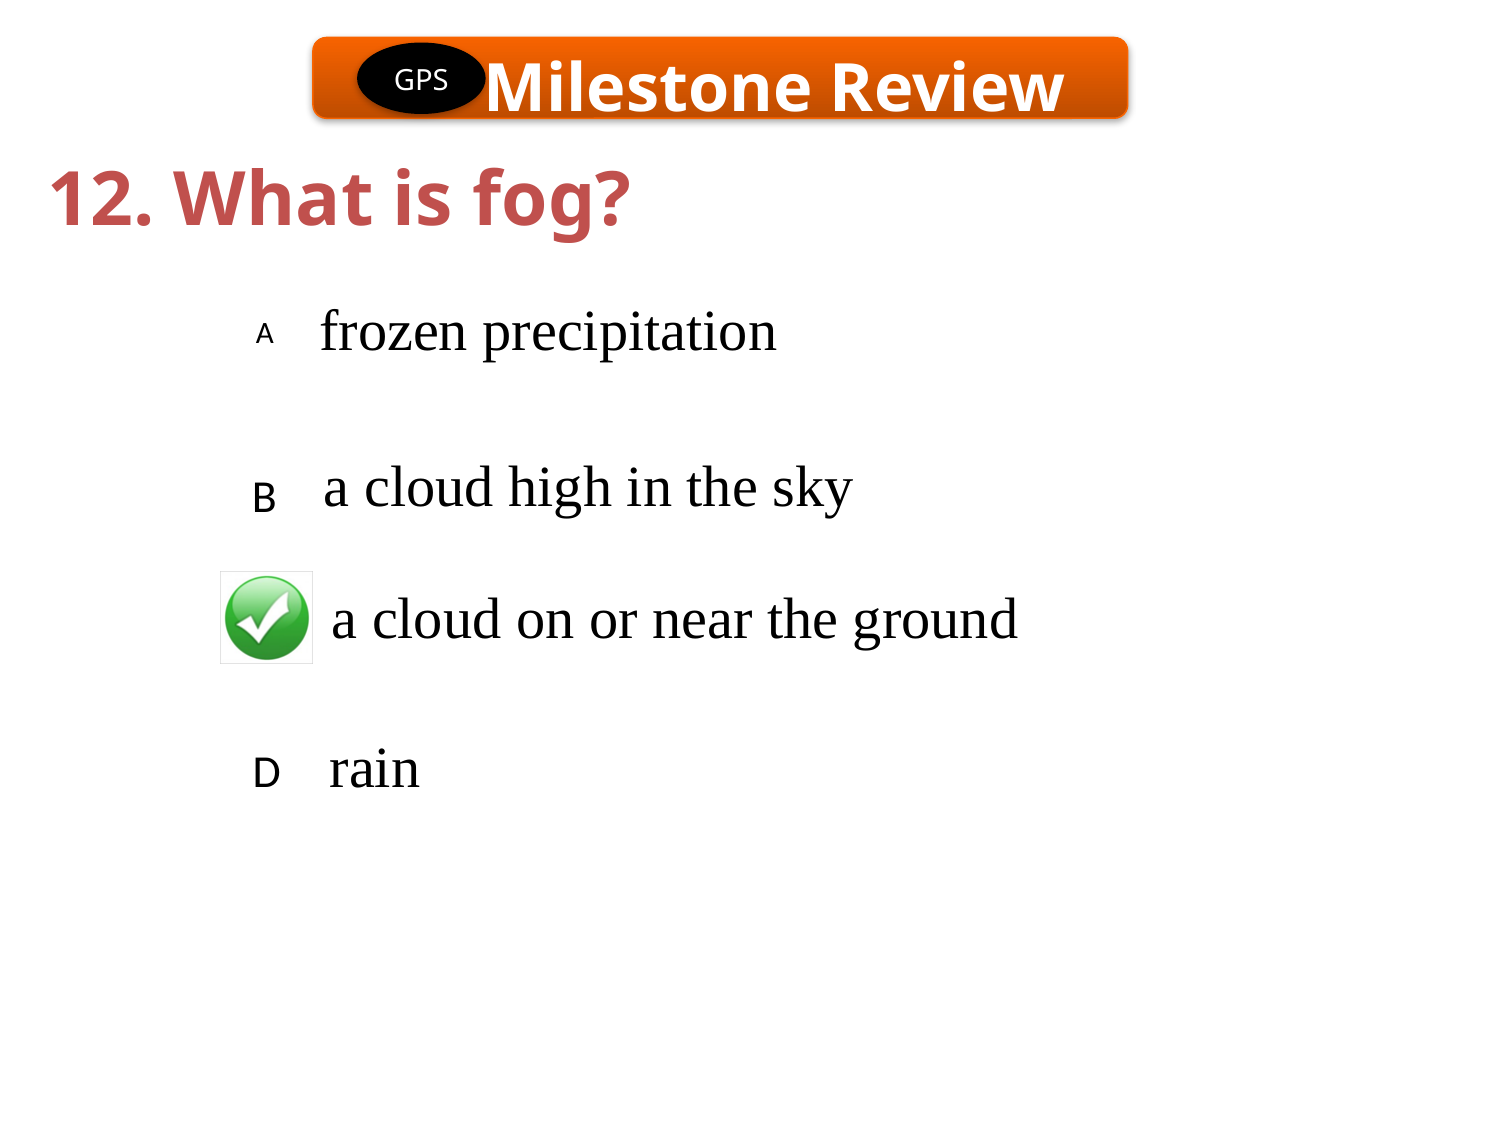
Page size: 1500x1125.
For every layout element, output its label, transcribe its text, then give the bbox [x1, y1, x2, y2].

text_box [227, 294, 303, 369]
picture [220, 571, 313, 664]
text_box rain [314, 721, 436, 807]
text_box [229, 735, 304, 810]
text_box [312, 37, 1128, 119]
text_box 12. What is fog? [32, 143, 1500, 249]
text_box frozen precipitation [304, 284, 1252, 370]
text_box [227, 460, 302, 535]
text_box a cloud on or near the ground [317, 572, 1034, 658]
text_box a cloud high in the sky [309, 440, 1124, 526]
